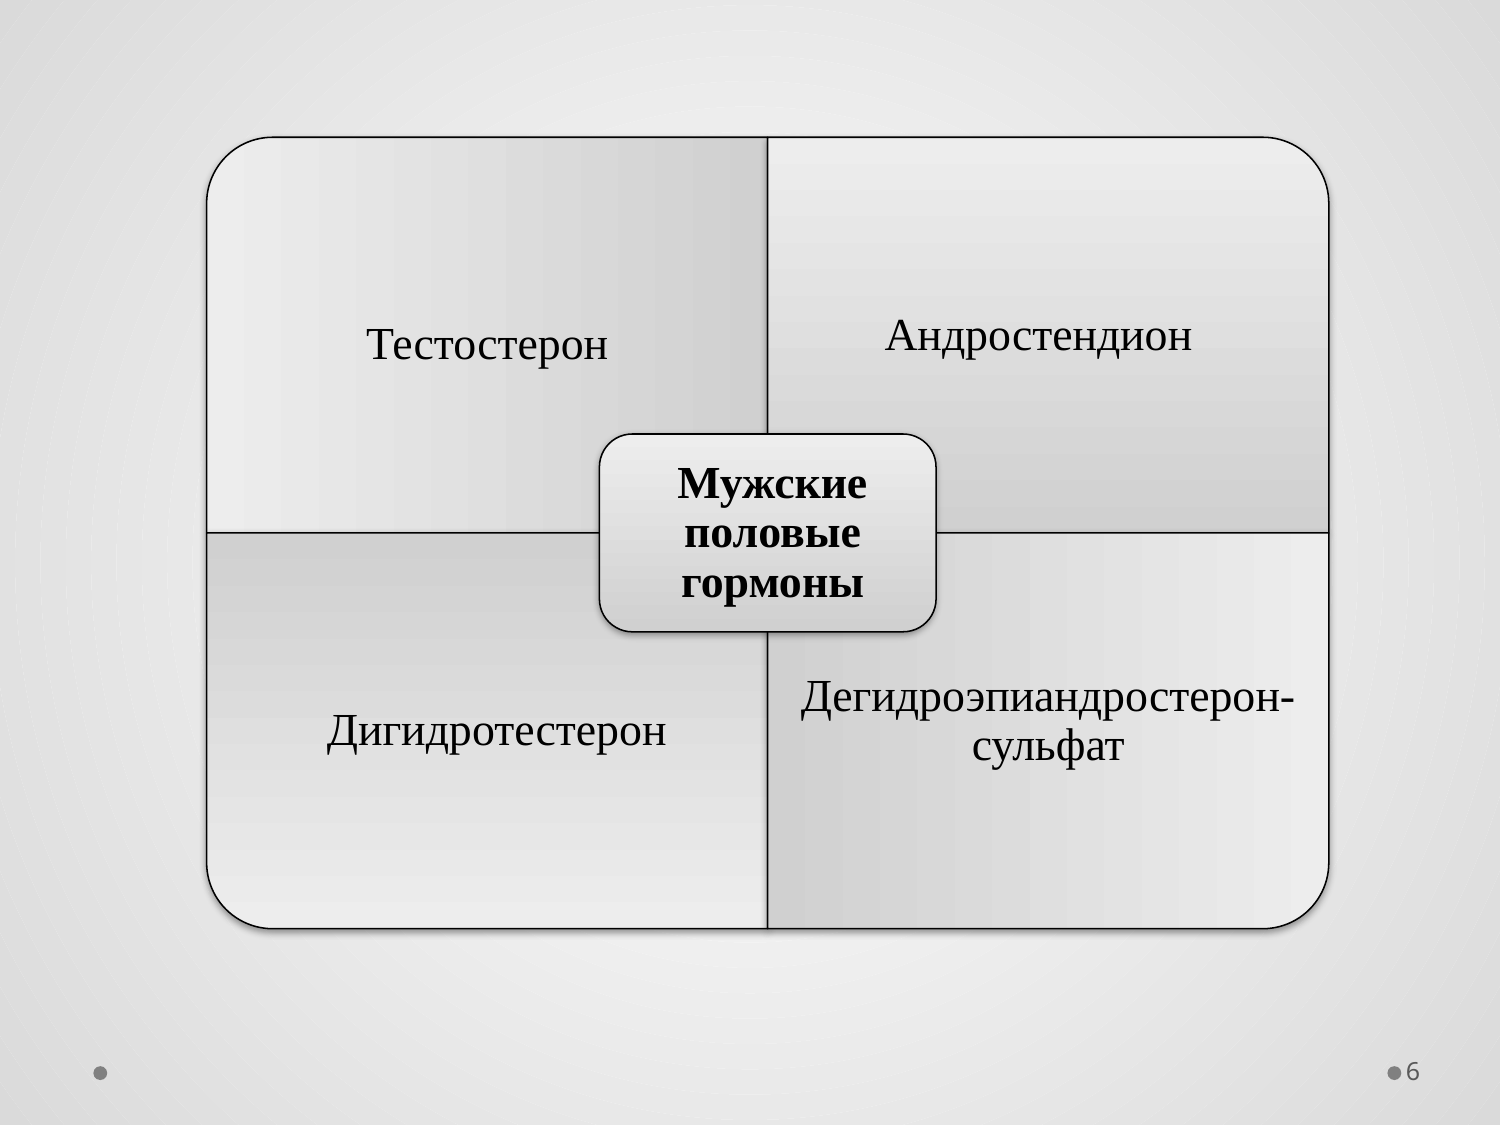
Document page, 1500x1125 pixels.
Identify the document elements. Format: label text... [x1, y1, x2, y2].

slide_number 6 [1401, 1042, 1494, 1103]
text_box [206, 136, 1329, 929]
